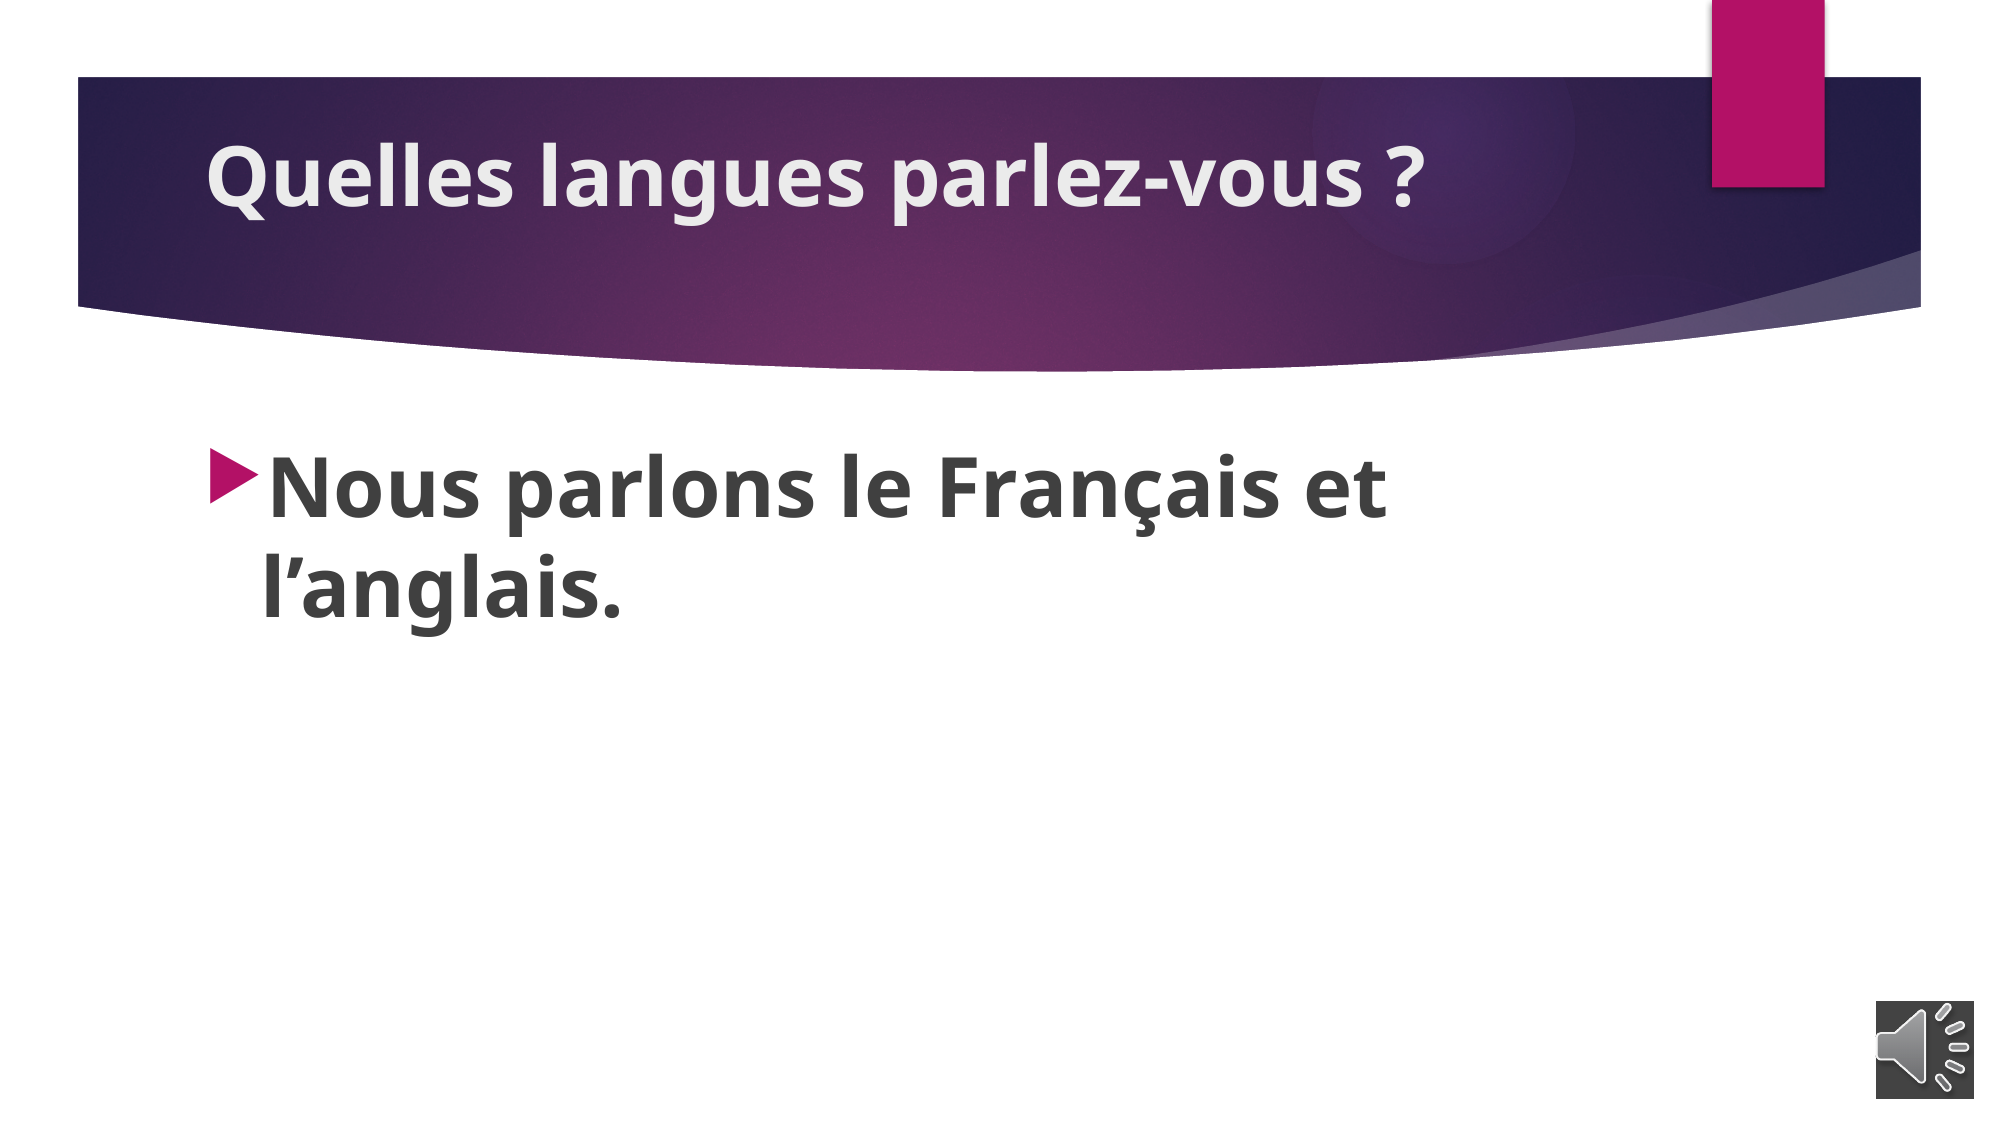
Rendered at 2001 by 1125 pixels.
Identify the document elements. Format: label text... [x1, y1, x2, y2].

picture [1874, 999, 1976, 1101]
title Quelles langues parlez-vous ? [189, 159, 1627, 276]
list Nous parlons le Français et l’anglais. [189, 427, 1638, 988]
